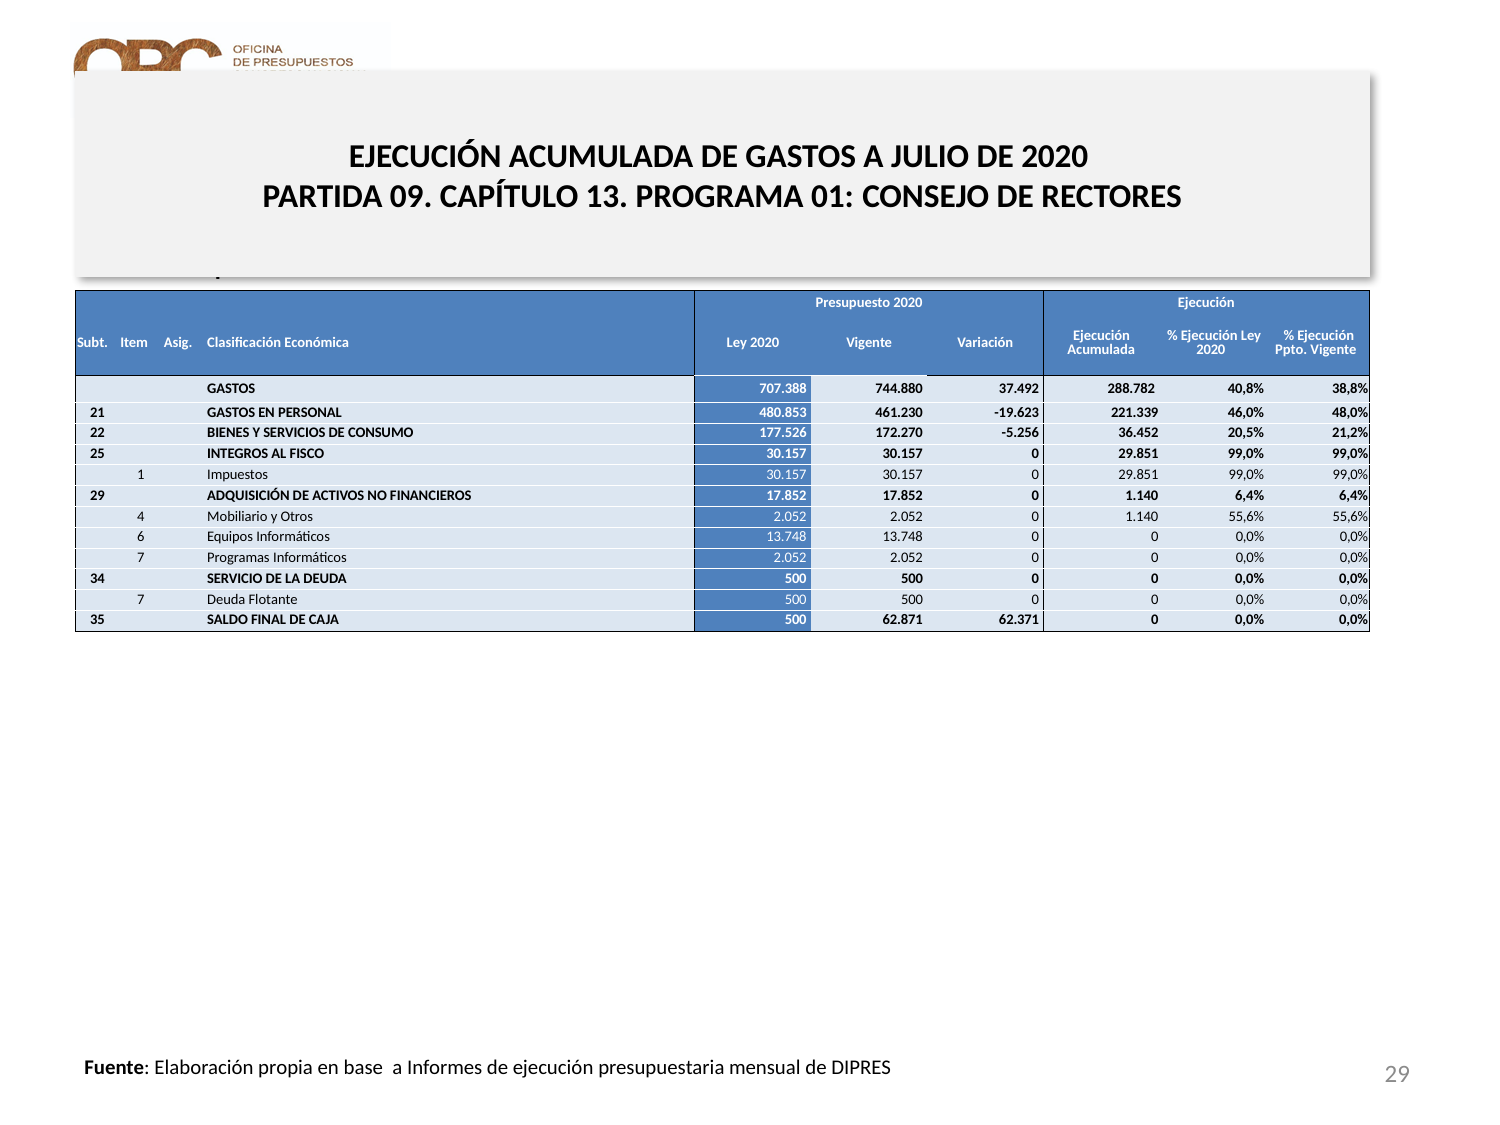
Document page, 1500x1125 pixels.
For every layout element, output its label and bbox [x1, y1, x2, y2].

table_cell [695, 549, 1043, 568]
table_cell [1044, 528, 1369, 548]
table_cell [76, 403, 694, 423]
table_header [695, 291, 1043, 312]
table_cell [1044, 507, 1369, 527]
table_cell [1044, 590, 1369, 610]
table_cell [1044, 376, 1369, 402]
table_cell [695, 569, 1043, 589]
table_cell [1044, 465, 1369, 485]
table_cell [76, 376, 694, 402]
table_cell [76, 590, 694, 610]
table_cell [695, 590, 1043, 610]
table_cell [76, 445, 694, 464]
table_cell [76, 486, 694, 506]
table_cell [76, 549, 694, 568]
table_cell [76, 569, 694, 589]
table_cell [1044, 312, 1369, 375]
slide_number [1074, 1042, 1425, 1103]
table_header [76, 291, 694, 312]
table_cell [695, 376, 1043, 402]
table_cell [695, 611, 1043, 631]
table_cell [76, 611, 694, 631]
table_cell [695, 465, 1043, 485]
text_box [75, 243, 1419, 304]
table_cell [695, 528, 1043, 548]
table_cell [1044, 424, 1369, 444]
picture [70, 22, 391, 118]
table_header [1044, 291, 1369, 312]
table_cell [1044, 445, 1369, 464]
table_cell [695, 486, 1043, 506]
table_cell [695, 403, 1043, 423]
title [75, 71, 1370, 276]
table_cell [1044, 486, 1369, 506]
table_cell [1044, 611, 1369, 631]
table_cell [76, 465, 694, 485]
table_cell [695, 445, 1043, 464]
table_cell [76, 424, 694, 444]
table_cell [76, 507, 694, 527]
table_cell [695, 507, 1043, 527]
table_cell [76, 312, 694, 375]
table_cell [1044, 549, 1369, 568]
table_cell [1044, 403, 1369, 423]
table_cell [1044, 569, 1369, 589]
table_cell [695, 424, 1043, 444]
table_cell [76, 528, 694, 548]
table_cell [695, 312, 1043, 375]
